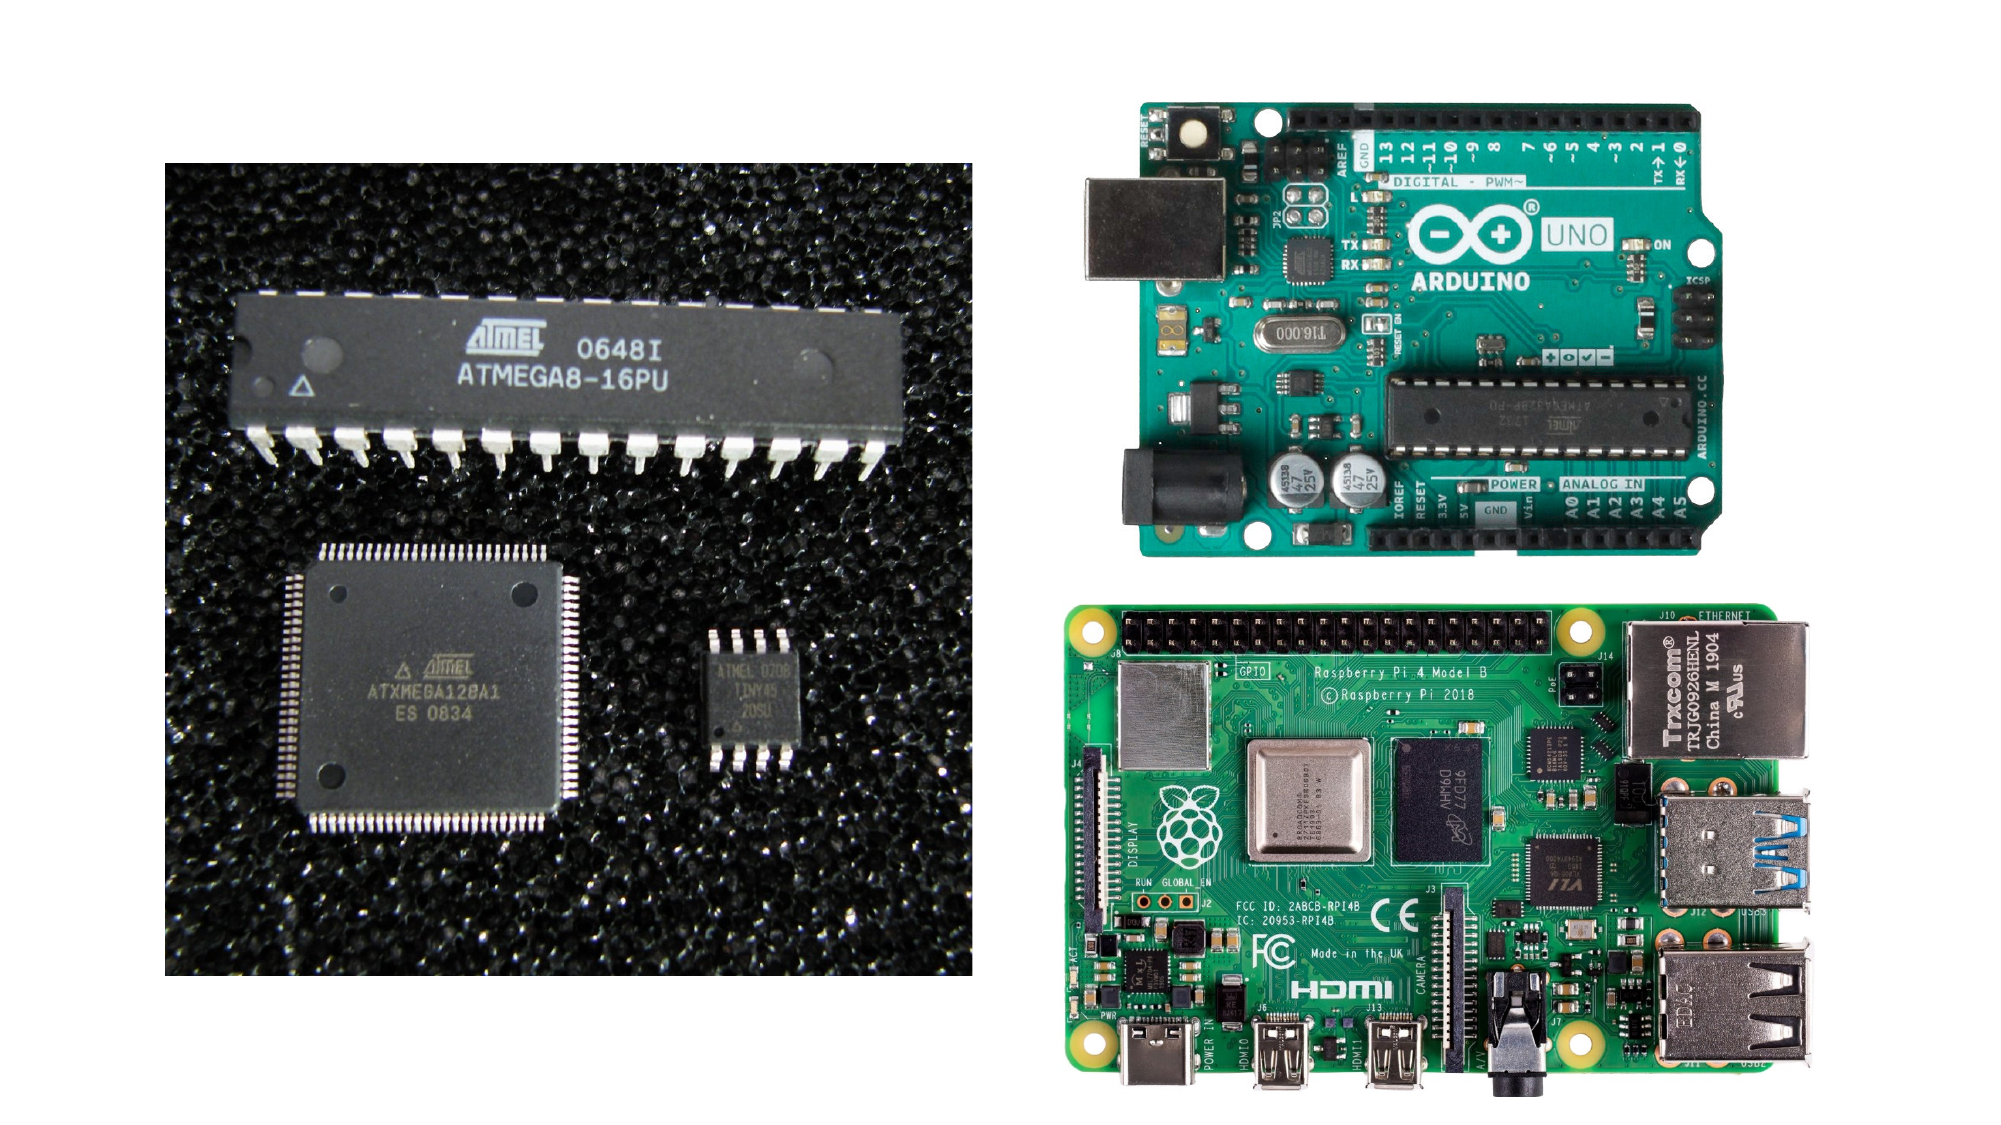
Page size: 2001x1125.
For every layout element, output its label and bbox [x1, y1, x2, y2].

list [165, 163, 973, 976]
picture [1059, 603, 1815, 1097]
picture [999, 95, 1841, 570]
